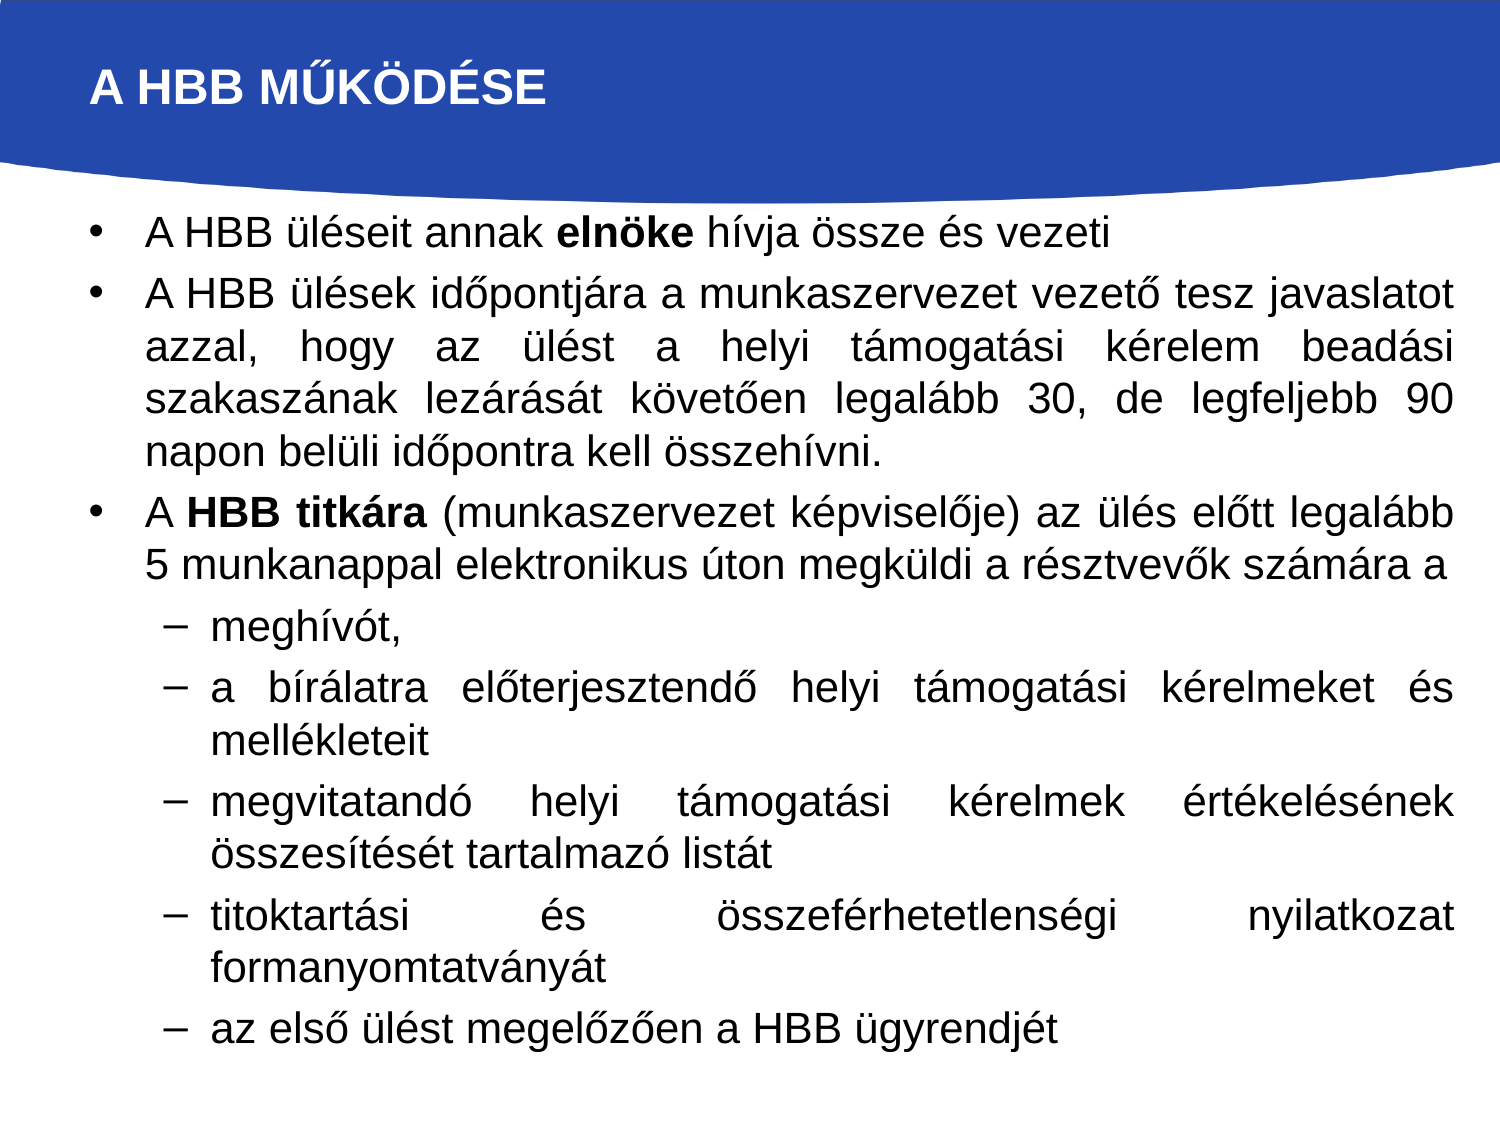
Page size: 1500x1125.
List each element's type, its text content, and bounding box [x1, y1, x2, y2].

list A HBB üléseit annak elnöke hívja össze és vezeti A HBB ülések időpontjára a munkaszervezet vezető tesz javaslatot azzal, hogy az ülést a helyi támogatási kérelem beadási szakaszának lezárását követően legalább 30, de legfeljebb 90 napon belüli időpontra kell összehívni. A HBB titkára (munkaszervezet képviselője) az ülés előtt legalább 5 munkanappal elektronikus úton megküldi a résztvevők számára a meghívót, a bírálatra előterjesztendő helyi támogatási kérelmeket és mellékleteit megvitatandó helyi támogatási kérelmek értékelésének összesítését tartalmazó listát titoktartási és összeférhetetlenségi nyilatkozat formanyomtatványát az első ülést megelőzően a HBB ügyrendjét [73, 196, 1471, 1094]
picture [0, 0, 1500, 1125]
title A HBB működése [73, 7, 845, 161]
